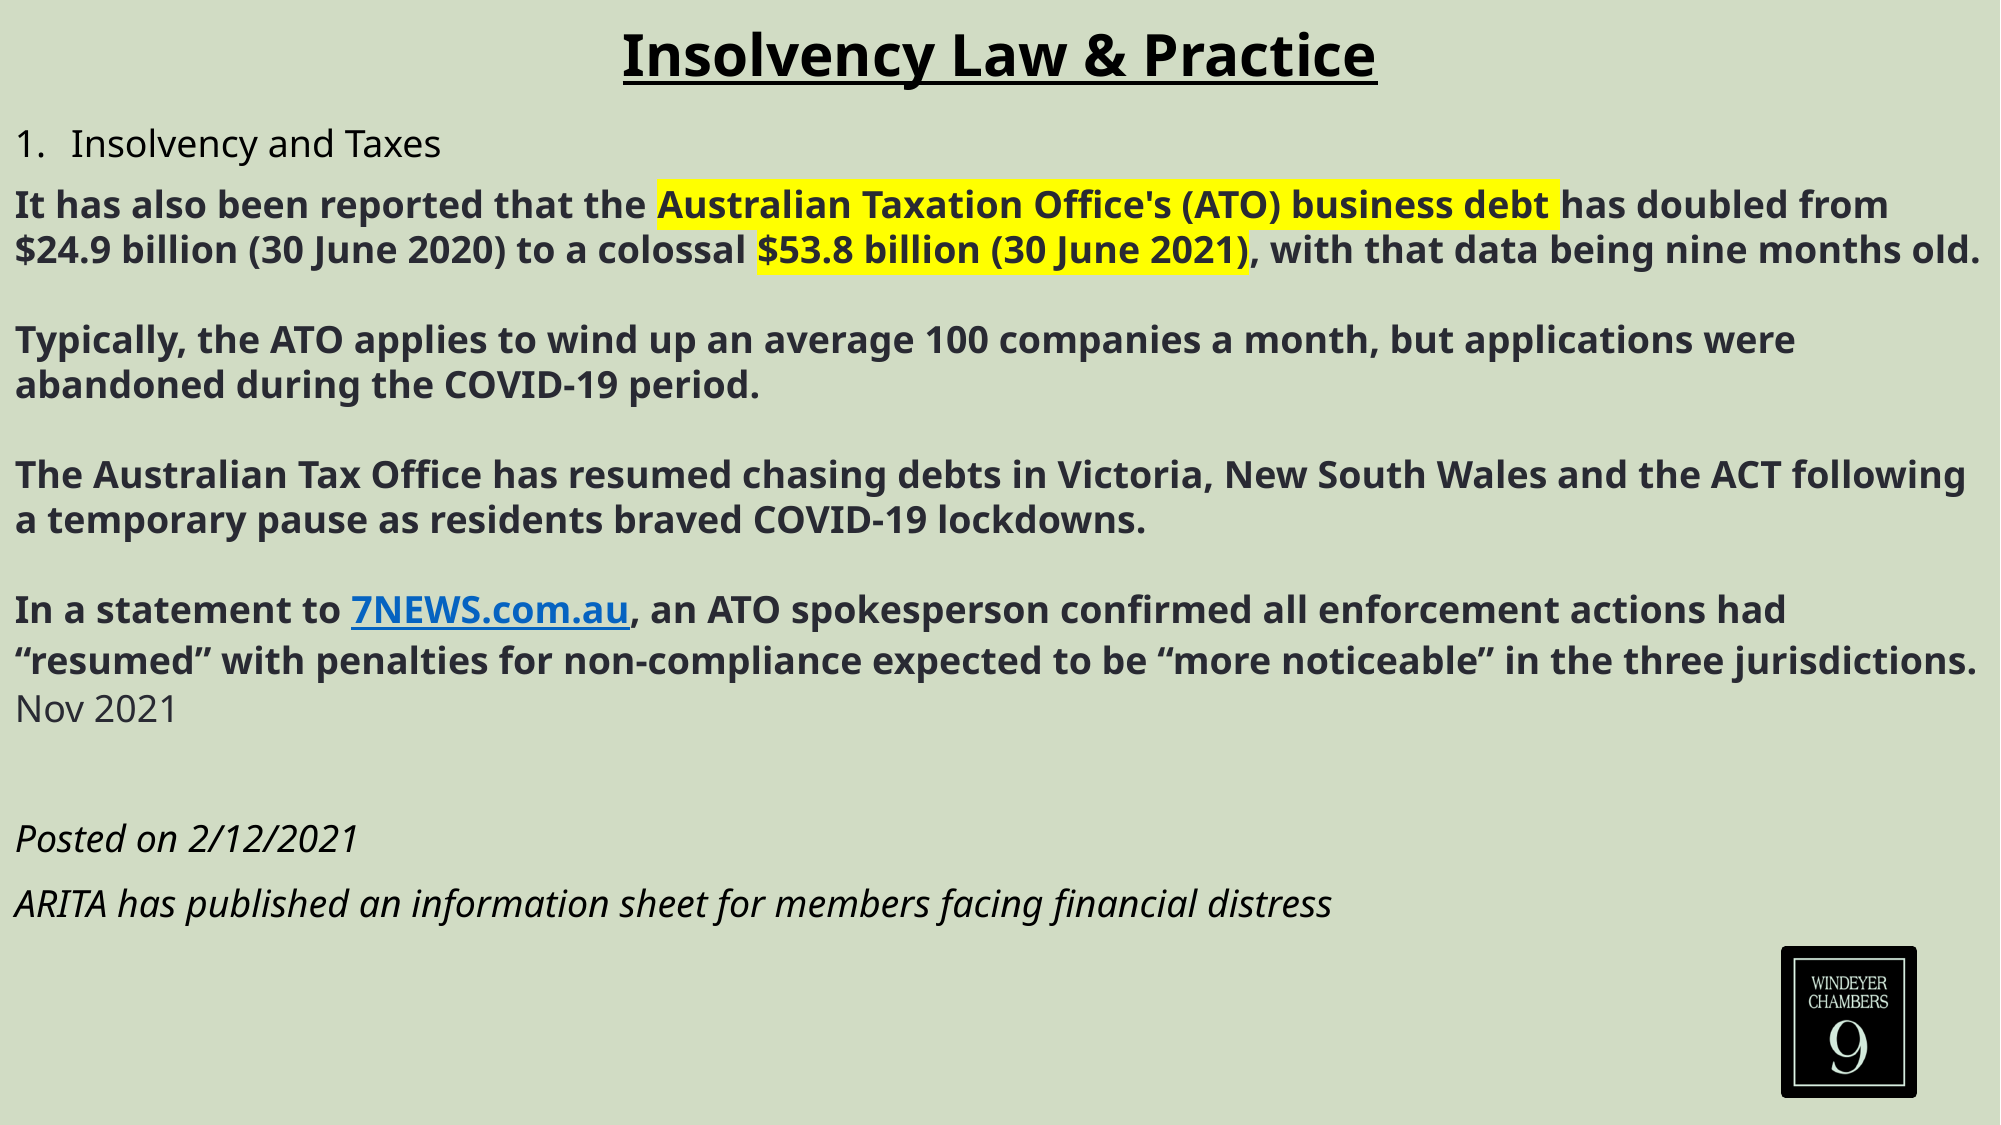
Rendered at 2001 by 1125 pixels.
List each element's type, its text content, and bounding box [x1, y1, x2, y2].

text_box Insolvency and Taxes It has also been reported that the Australian Taxation Office's (ATO) business debt has doubled from $24.9 billion (30 June 2020) to a colossal $53.8 billion (30 June 2021), with that data being nine months old. Typically, the ATO applies to wind up an average 100 companies a month, but applications were abandoned during the COVID-19 period. The Australian Tax Office has resumed chasing debts in Victoria, New South Wales and the ACT following a temporary pause as residents braved COVID-19 lockdowns. In a statement to 7NEWS.com.au, an ATO spokesperson confirmed all enforcement actions had “resumed” with penalties for non-compliance expected to be “more noticeable” in the three jurisdictions. Nov 2021 Posted on 2/12/2021 ARITA has published an information sheet for members facing financial distress [0, 109, 2000, 933]
picture [1790, 955, 1908, 1089]
text_box Insolvency Law & Practice [0, 0, 2000, 109]
